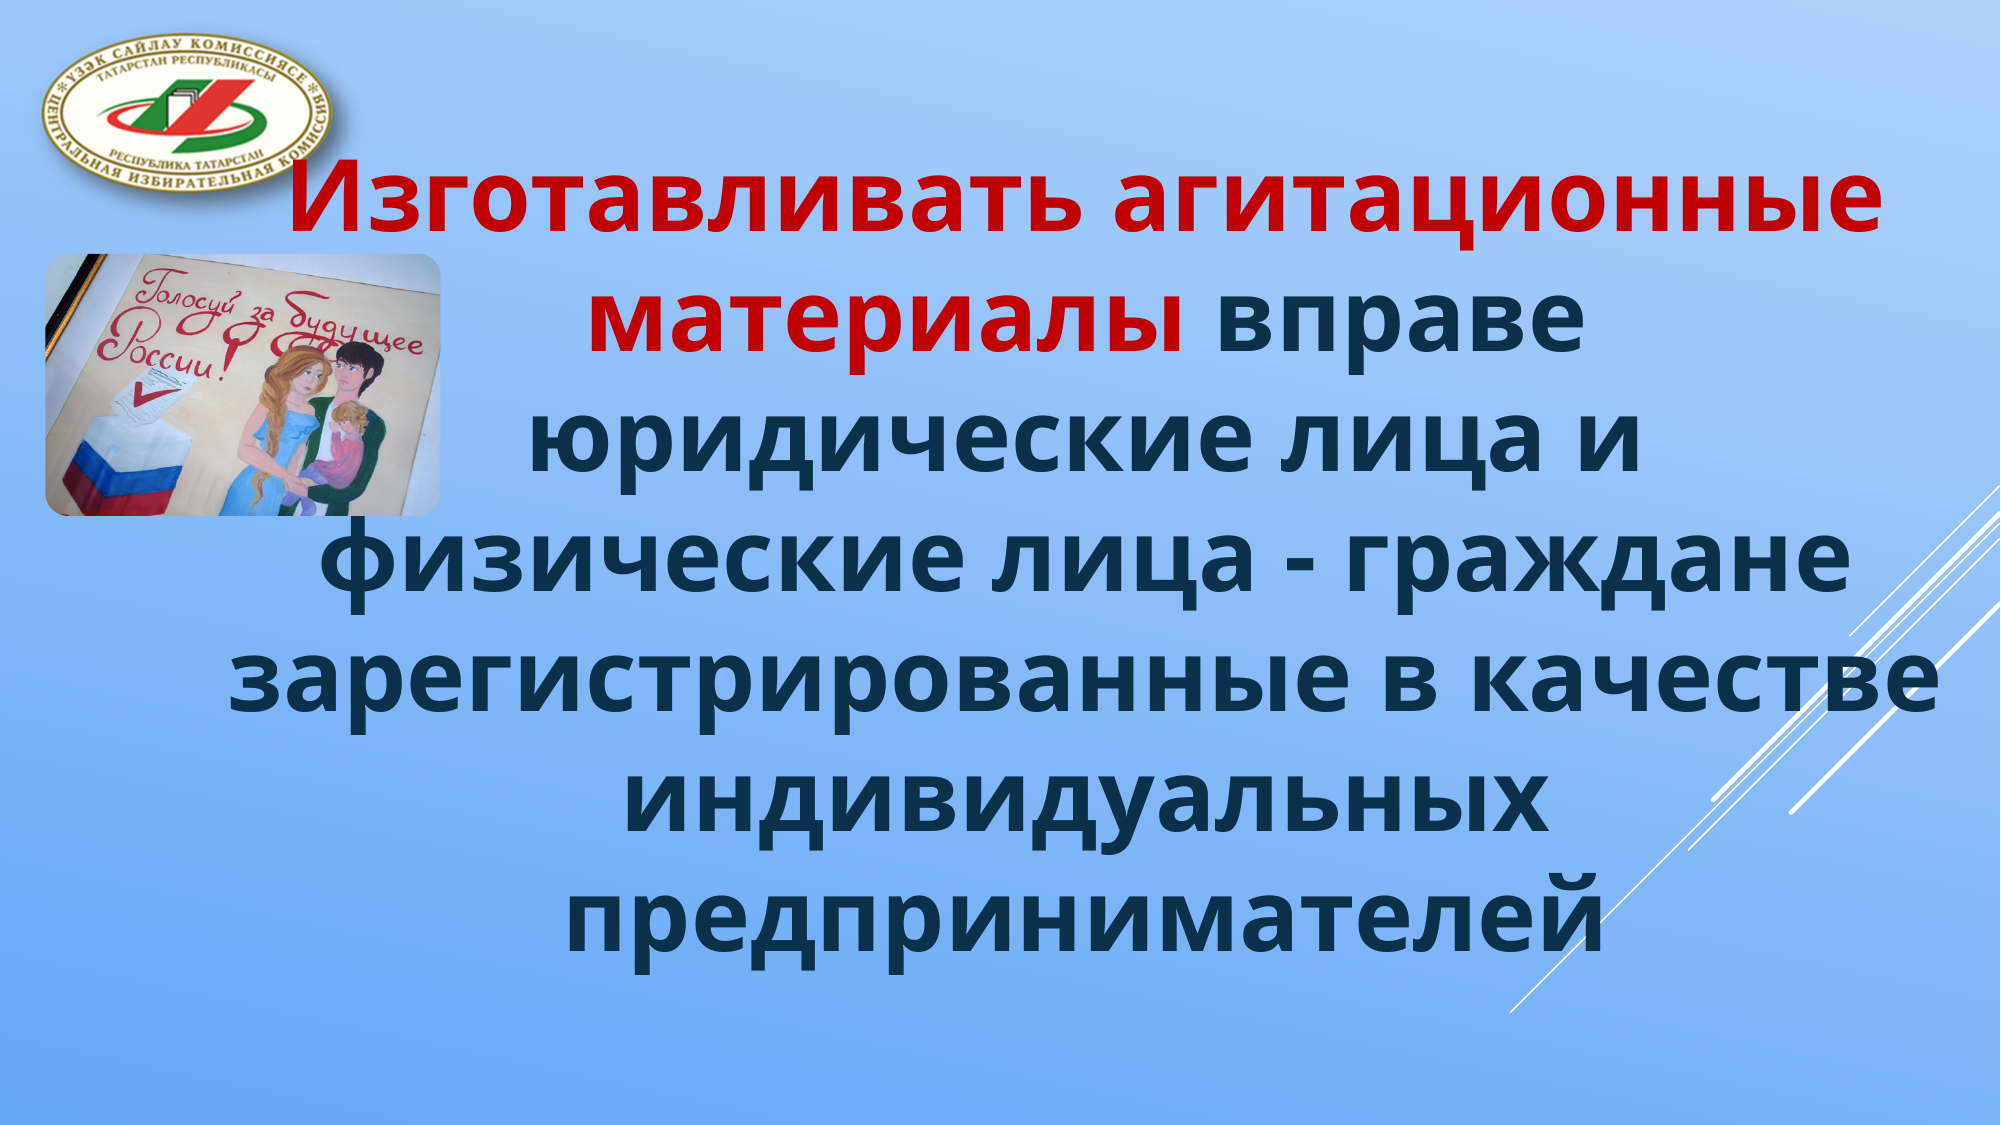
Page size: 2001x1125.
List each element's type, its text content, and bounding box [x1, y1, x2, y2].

picture [21, 12, 374, 237]
text_box Изготавливать агитационные материалы вправе юридические лица и физические лица - граждане зарегистрированные в качестве индивидуальных предпринимателей [202, 124, 1970, 979]
picture [45, 253, 441, 517]
